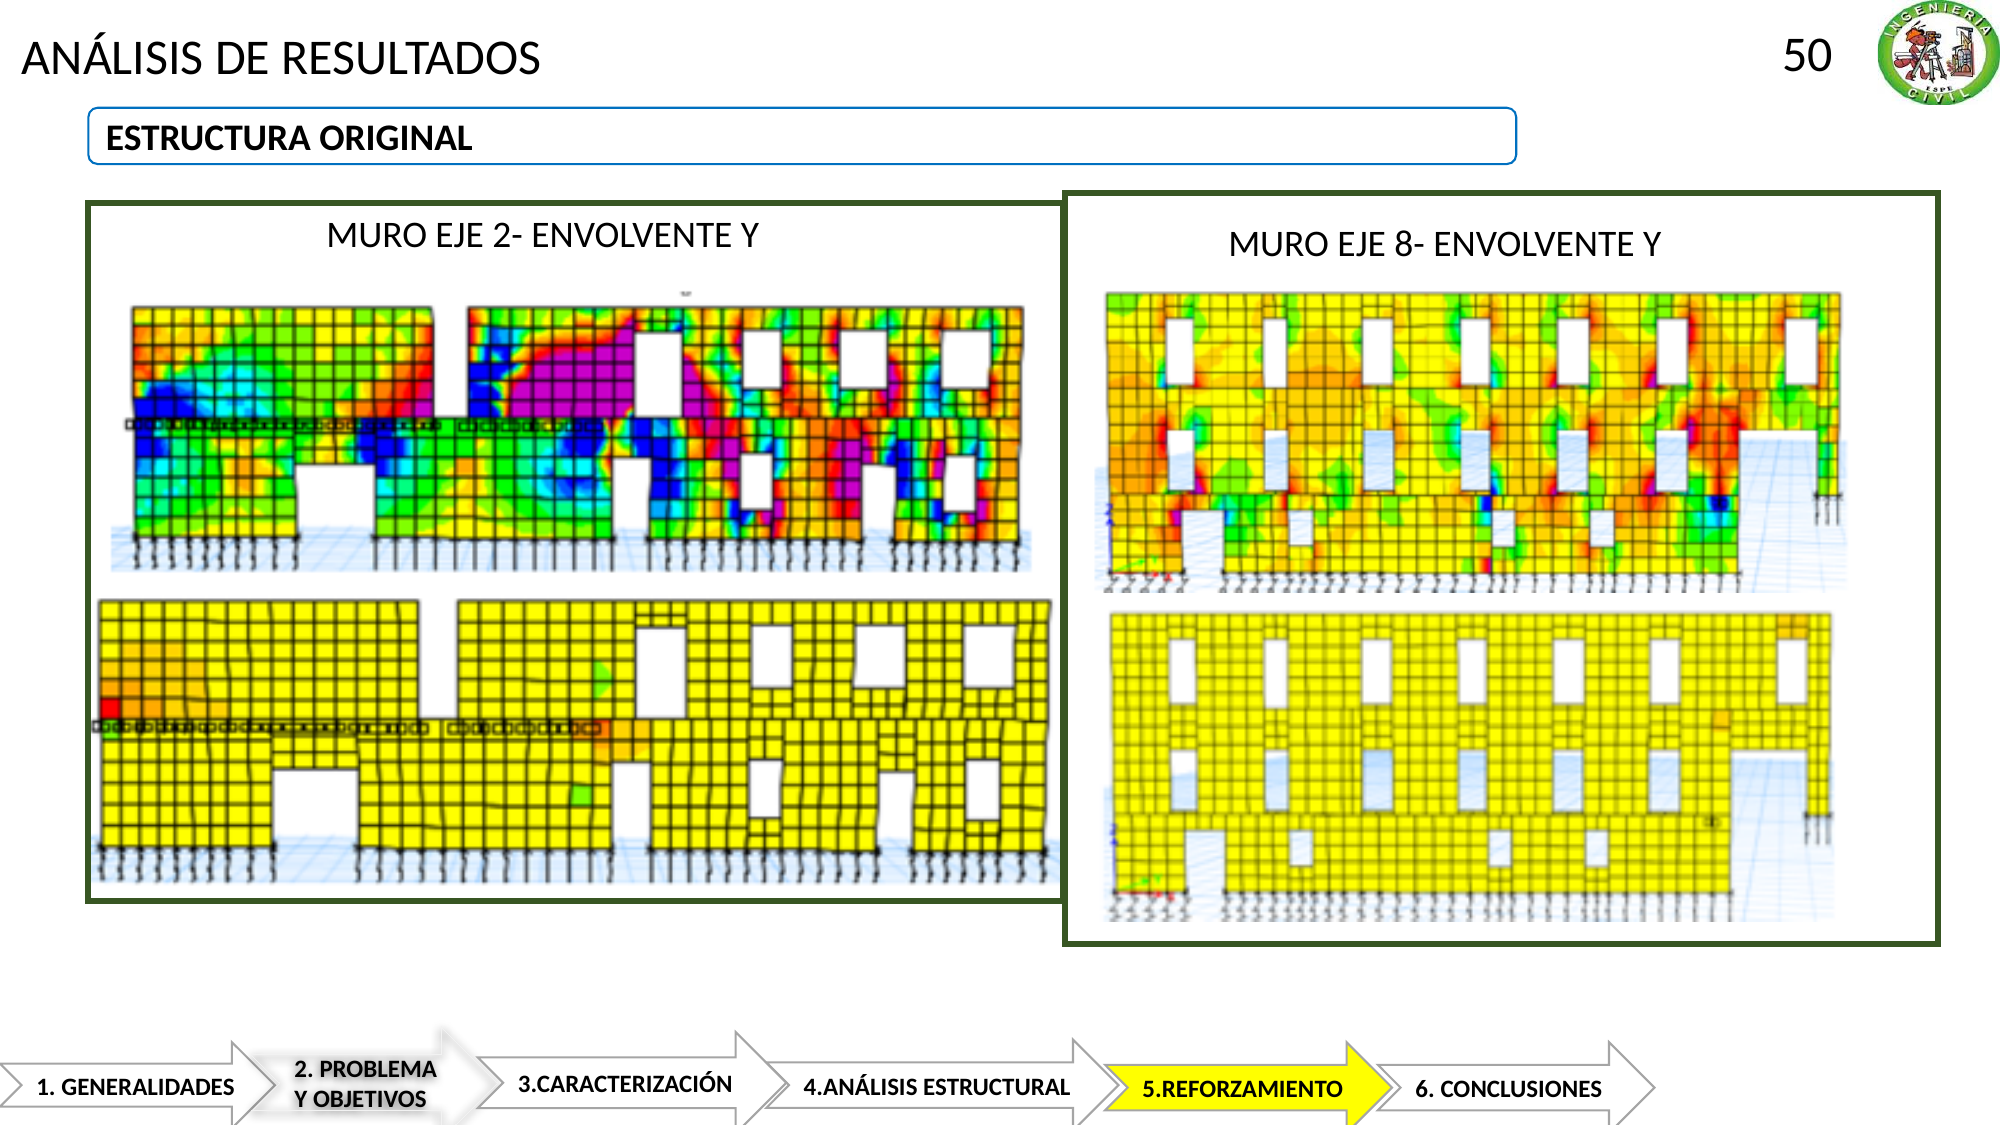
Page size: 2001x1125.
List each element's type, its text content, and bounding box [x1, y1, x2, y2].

text_box 4.ANÁLISIS ESTRUCTURAL [763, 1037, 1120, 1125]
text_box 1. GENERALIDADES [0, 1039, 266, 1125]
text_box 6. CONCLUSIONES [1375, 1039, 1656, 1125]
picture [88, 278, 1037, 587]
picture [1084, 274, 1862, 593]
text_box [1064, 192, 1939, 945]
text_box [87, 202, 1064, 902]
text_box 5.REFORZAMIENTO [1102, 1039, 1394, 1125]
text_box ANÁLISIS DE RESULTADOS [7, 16, 1737, 92]
picture [1877, 0, 2000, 105]
text_box 3.CARACTERIZACIÓN [475, 1029, 786, 1125]
picture [1093, 594, 1847, 922]
picture [88, 592, 1063, 901]
text_box MURO EJE 8- ENVOLVENTE Y [1213, 211, 1689, 272]
text_box 2. PROBLEMA Y OBJETIVOS [251, 1026, 498, 1125]
text_box 50 [1753, 14, 1862, 89]
text_box ESTRUCTURA ORIGINAL [87, 106, 1518, 166]
